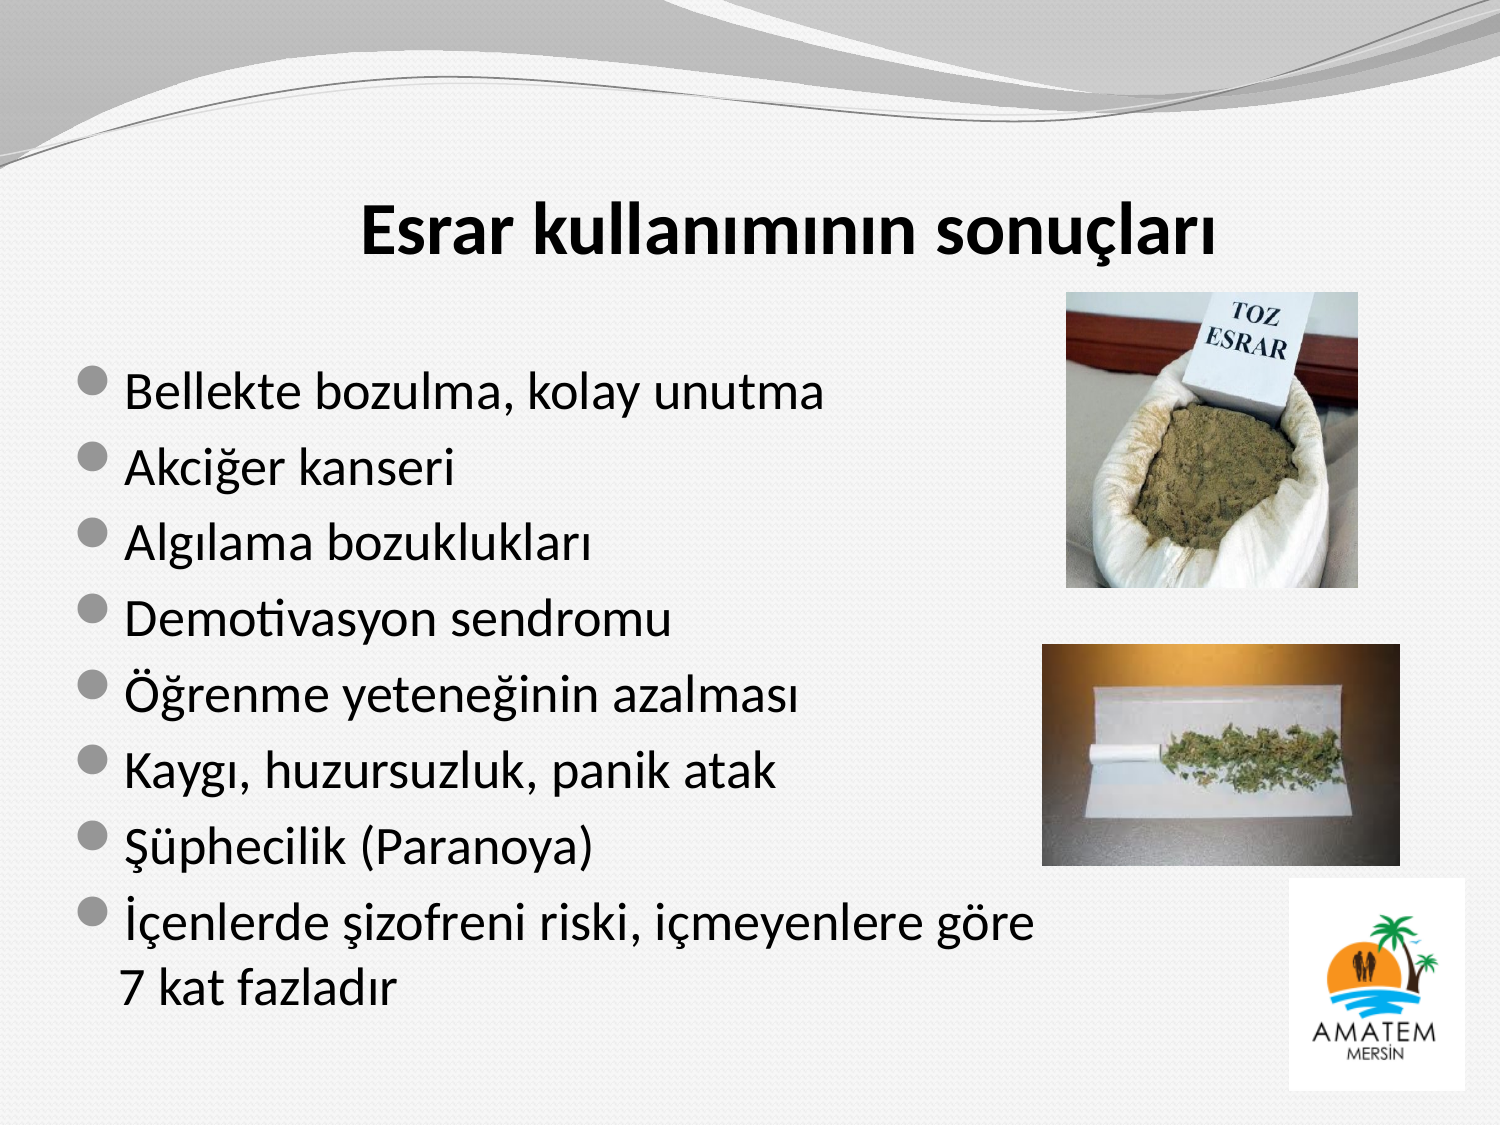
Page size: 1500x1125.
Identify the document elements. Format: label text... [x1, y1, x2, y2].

picture [1042, 644, 1400, 866]
title Esrar kullanımının sonuçları [114, 82, 1465, 270]
picture [1288, 878, 1466, 1091]
list Bellekte bozulma, kolay unutma Akciğer kanseri Algılama bozuklukları Demotivasyon sendromu Öğrenme yeteneğinin azalması Kaygı, huzursuzluk, panik atak Şüphecilik (Paranoya) İçenlerde şizofreni riski, içmeyenlere göre 7 kat fazladır [58, 347, 1079, 1090]
picture [1066, 292, 1358, 588]
